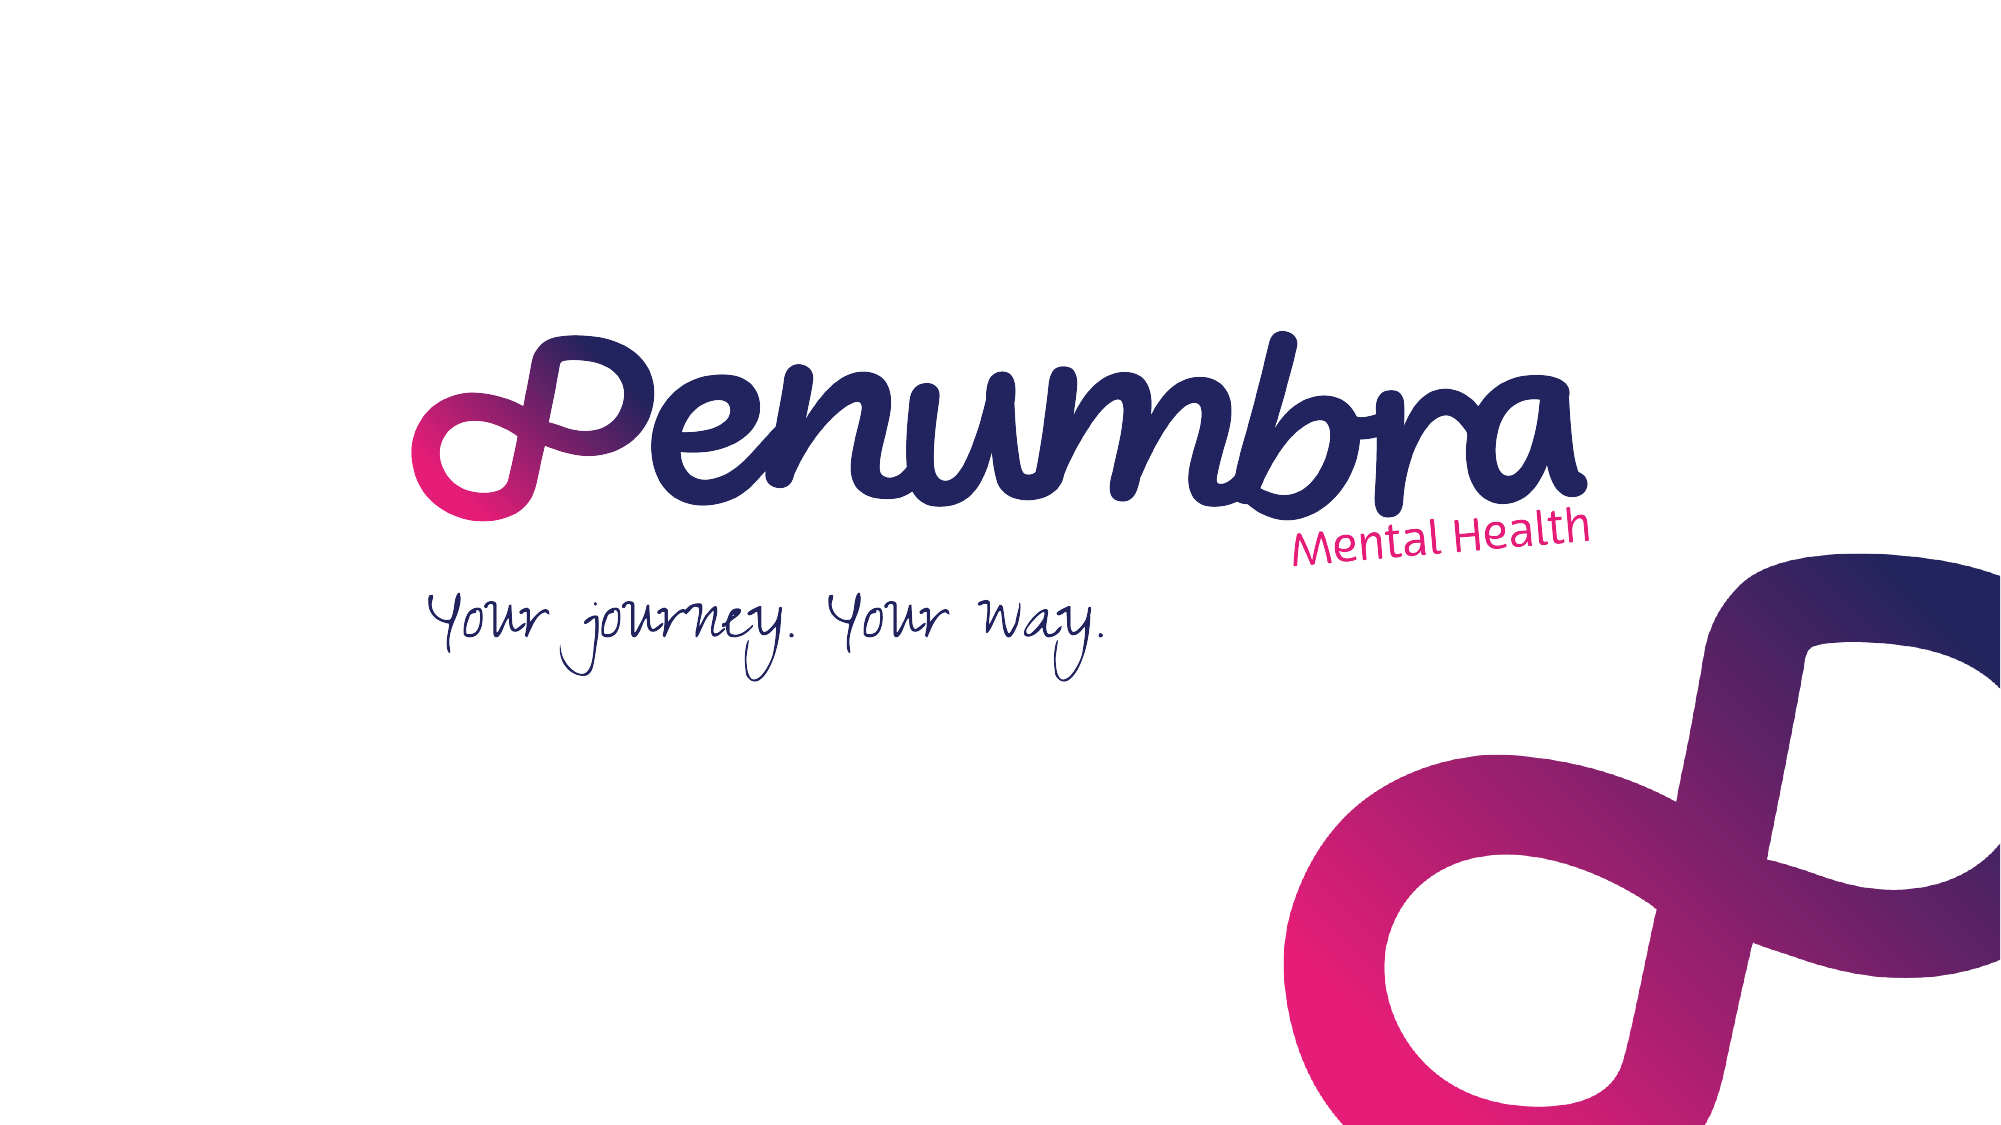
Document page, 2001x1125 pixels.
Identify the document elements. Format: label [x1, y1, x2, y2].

picture [399, 321, 2001, 1125]
